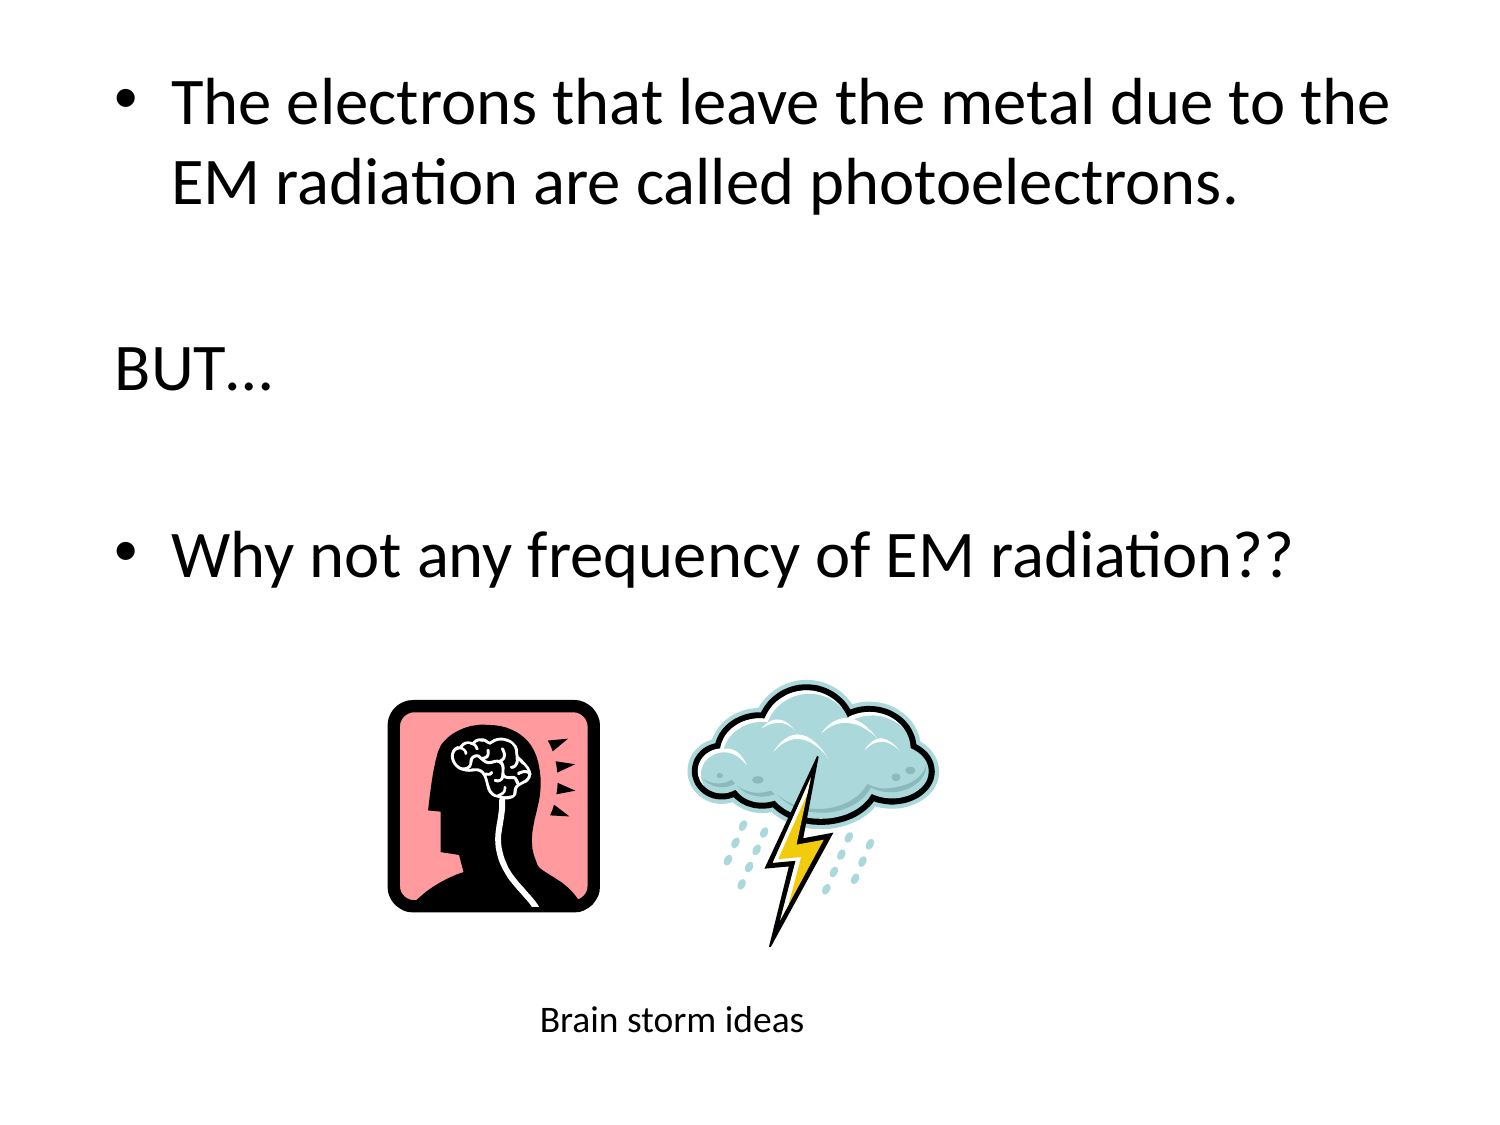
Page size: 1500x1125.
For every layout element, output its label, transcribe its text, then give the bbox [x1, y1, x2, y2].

picture [687, 679, 940, 948]
list The electrons that leave the metal due to the EM radiation are called photoelectrons. BUT… Why not any frequency of EM radiation?? [99, 50, 1425, 1005]
picture [387, 699, 601, 913]
text_box Brain storm ideas [524, 987, 1050, 1048]
